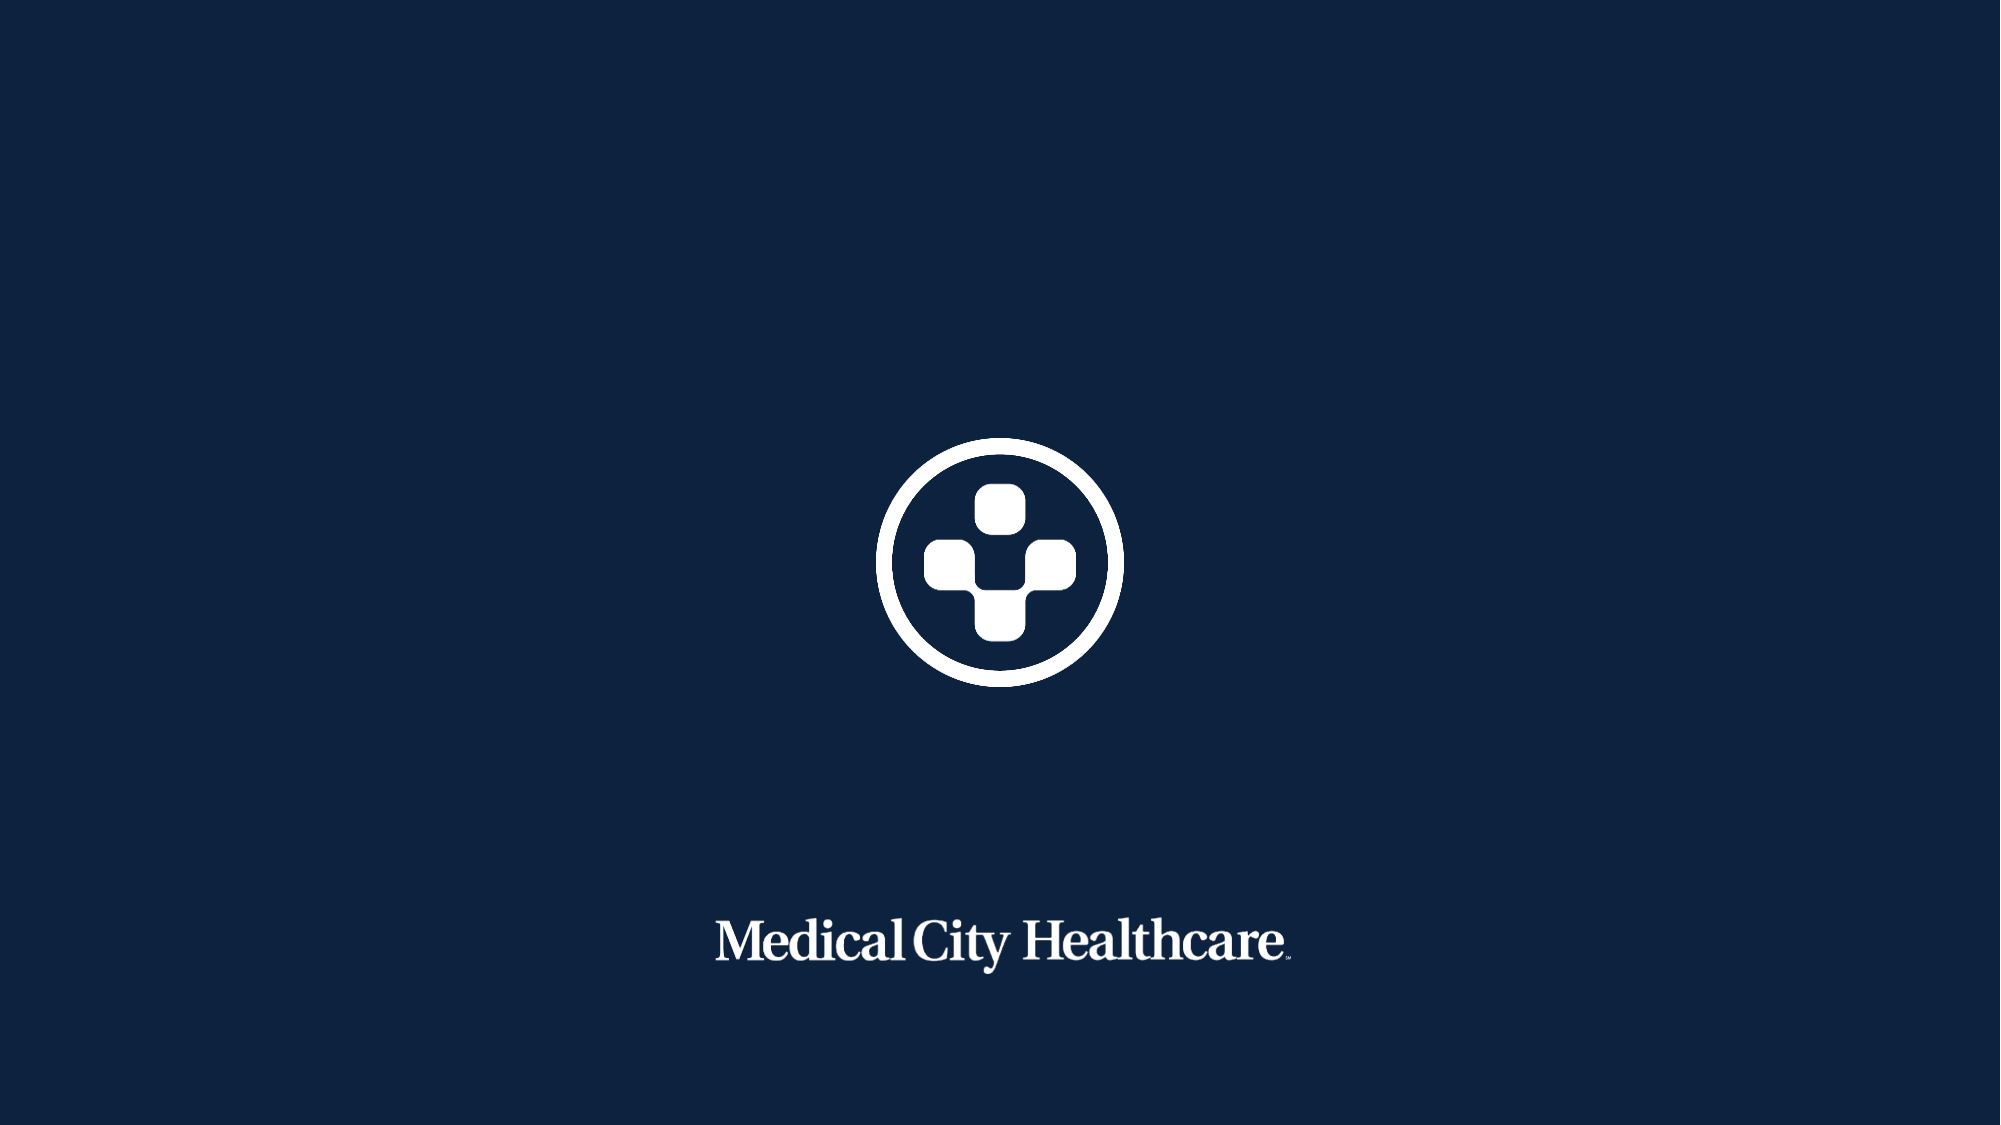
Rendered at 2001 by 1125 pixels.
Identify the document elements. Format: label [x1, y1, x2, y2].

picture [876, 438, 1124, 687]
picture [709, 903, 1291, 976]
